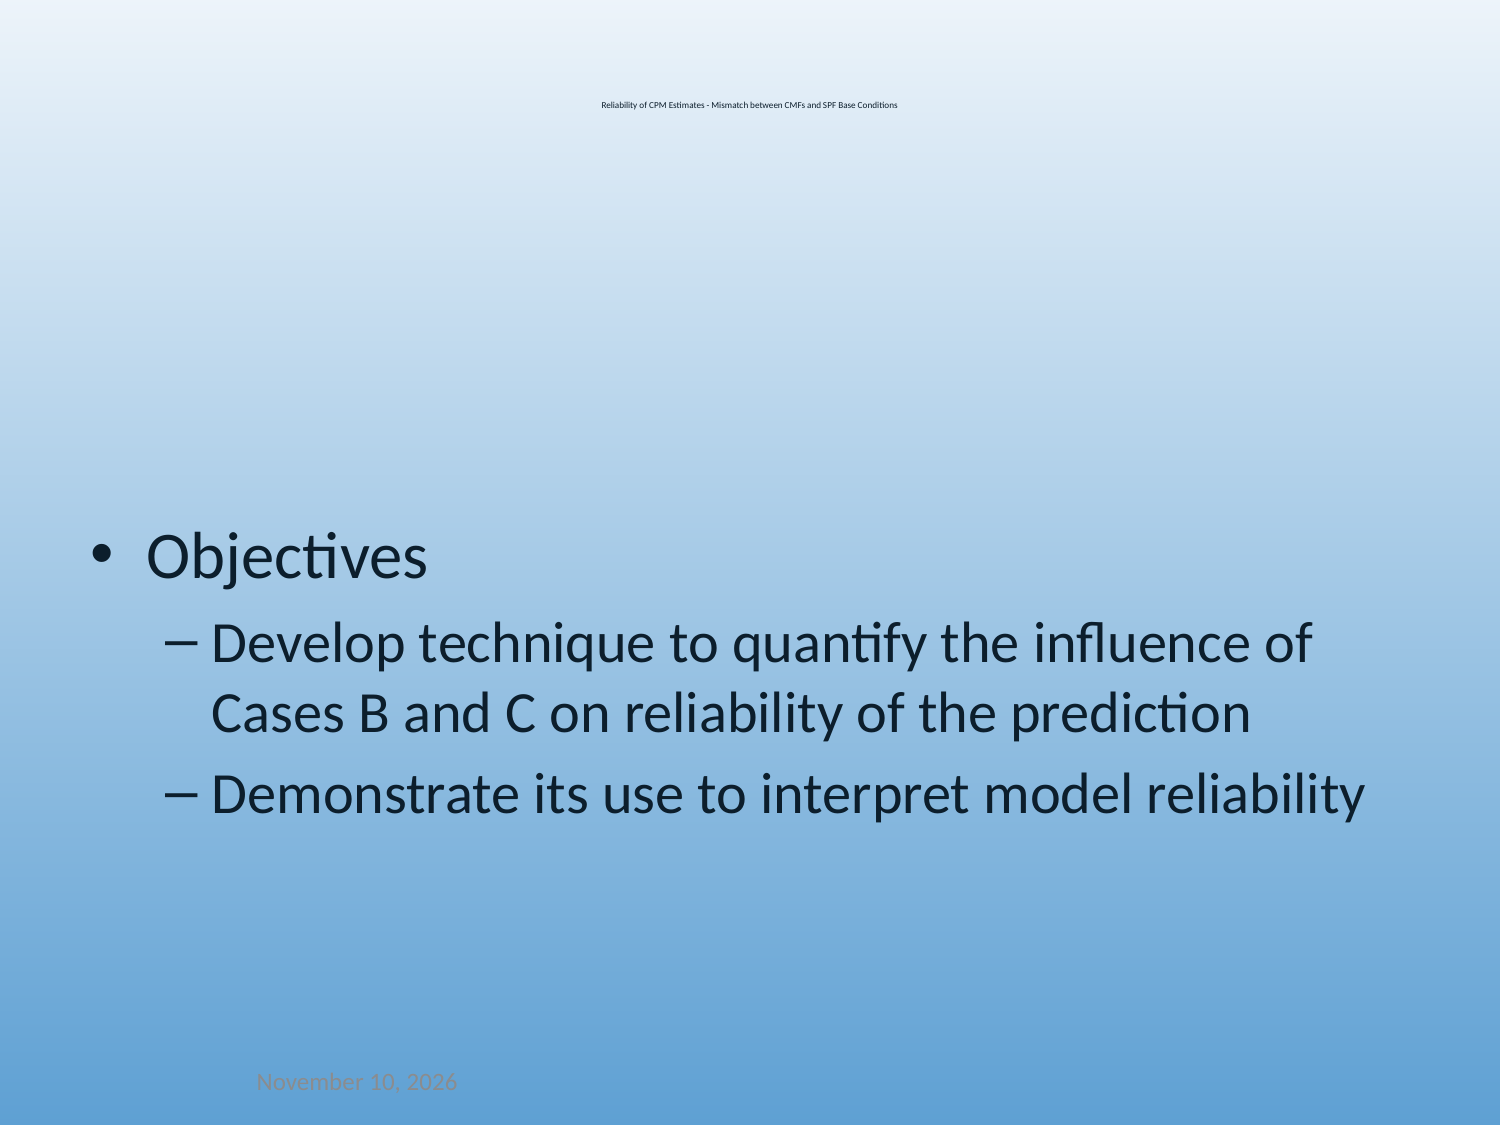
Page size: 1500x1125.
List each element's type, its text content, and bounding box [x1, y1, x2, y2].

list Objectives Develop technique to quantify the influence of Cases B and C on reliability of the prediction Demonstrate its use to interpret model reliability [75, 141, 1425, 1005]
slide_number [241, 1056, 592, 1105]
title Reliability of CPM Estimates - Mismatch between CMFs and SPF Base Conditions [75, 45, 1425, 121]
